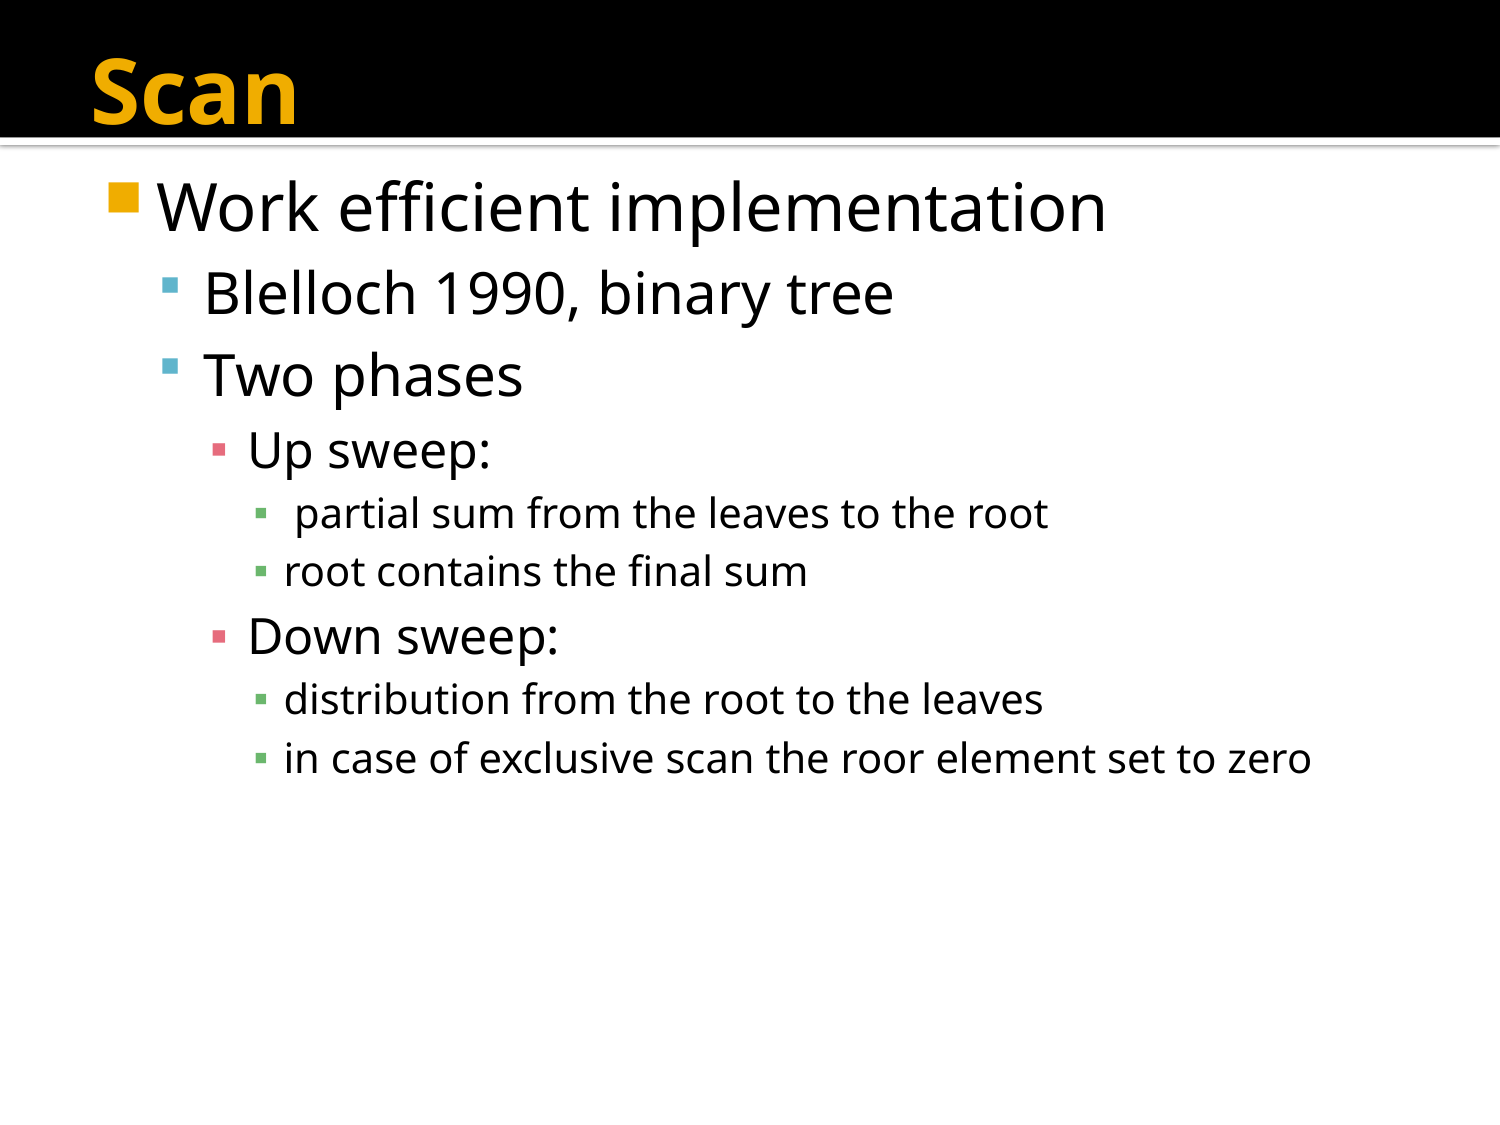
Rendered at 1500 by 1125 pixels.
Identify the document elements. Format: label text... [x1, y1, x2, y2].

title Scan [75, 25, 1425, 149]
list Work efficient implementation Blelloch 1990, binary tree Two phases Up sweep: partial sum from the leaves to the root root contains the final sum Down sweep: distribution from the root to the leaves in case of exclusive scan the roor element set to zero [75, 149, 1425, 1050]
